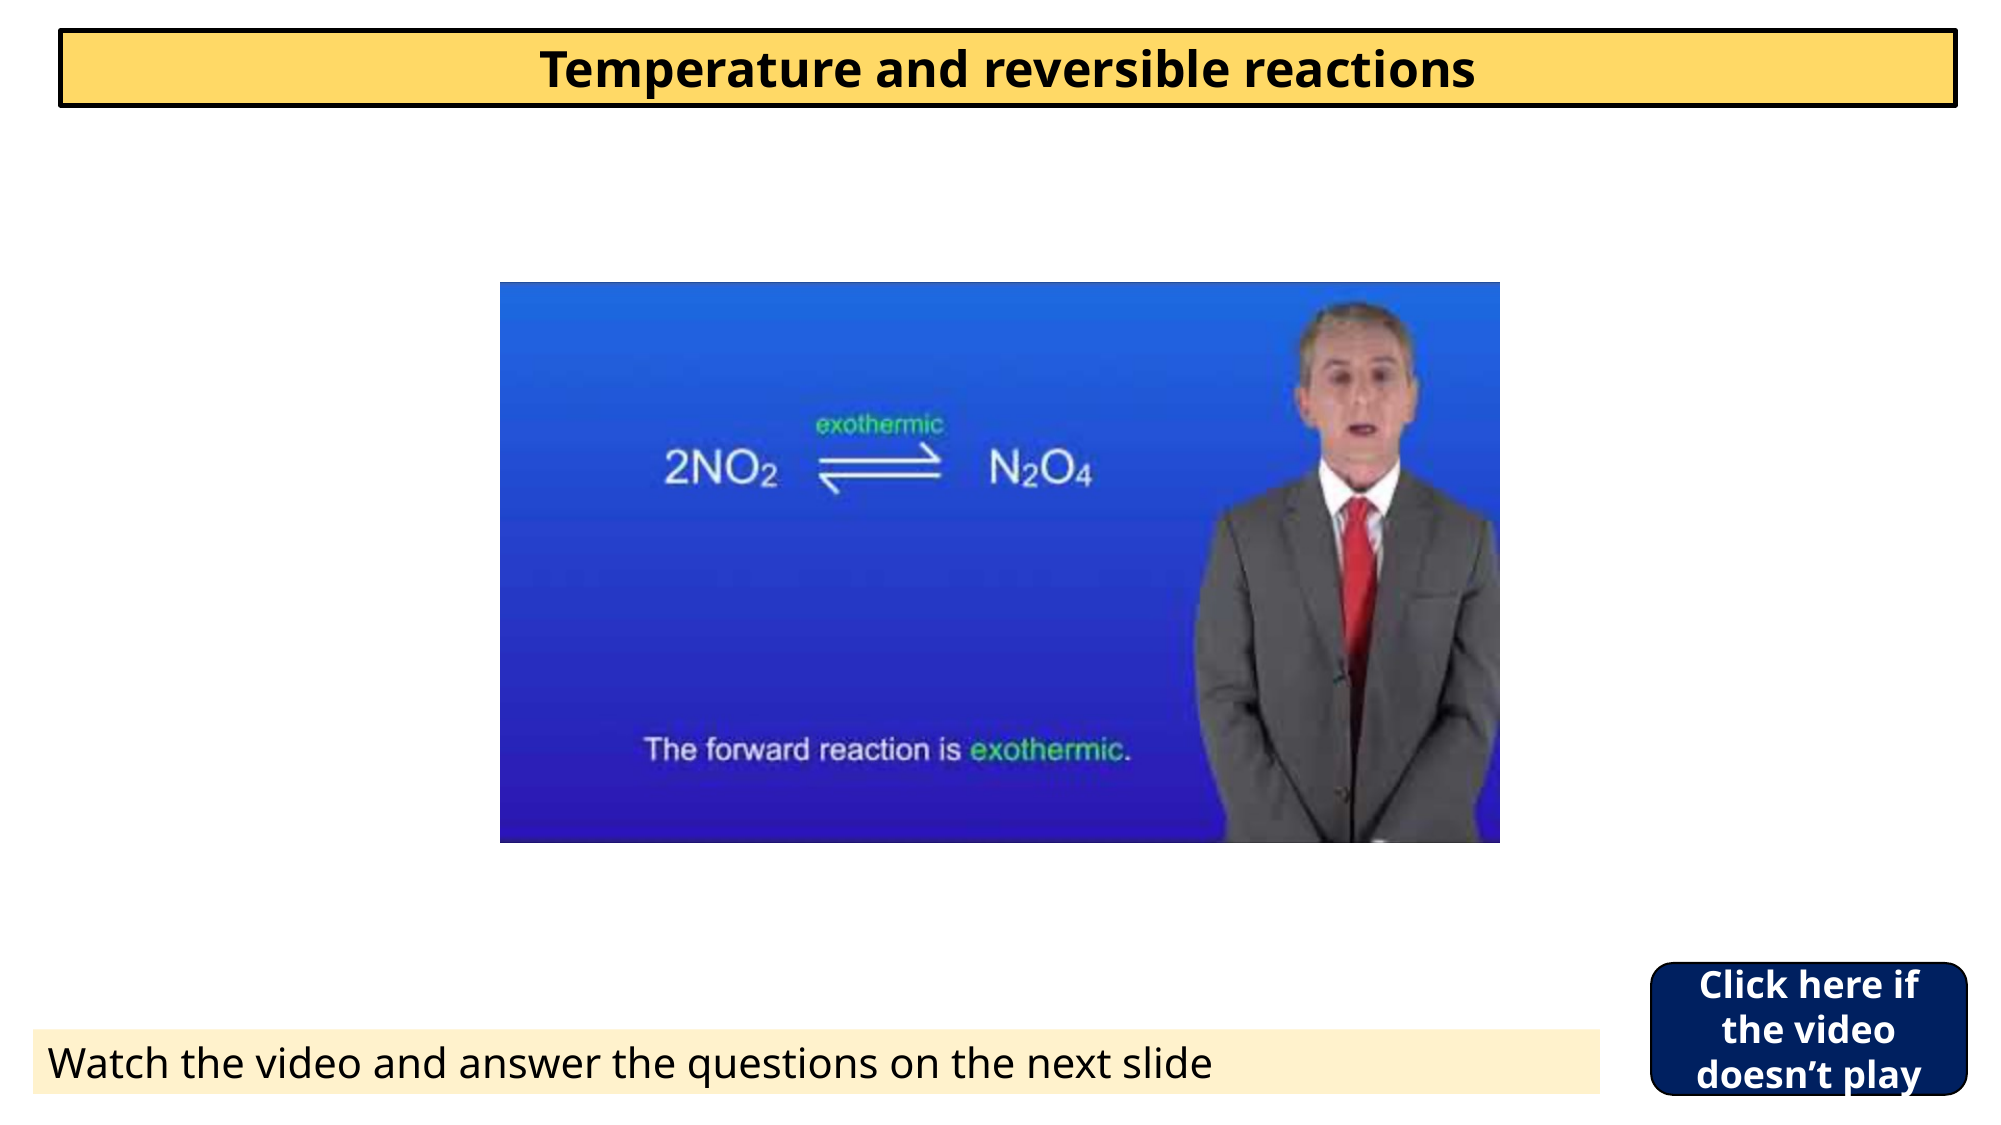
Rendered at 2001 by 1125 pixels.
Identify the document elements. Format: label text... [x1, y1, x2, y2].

text_box Watch the video and answer the questions on the next slide [33, 1029, 1600, 1094]
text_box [499, 281, 1500, 844]
text_box Temperature and reversible reactions [60, 30, 1956, 106]
text_box Click here if the video doesn’t play [1650, 961, 1968, 1096]
